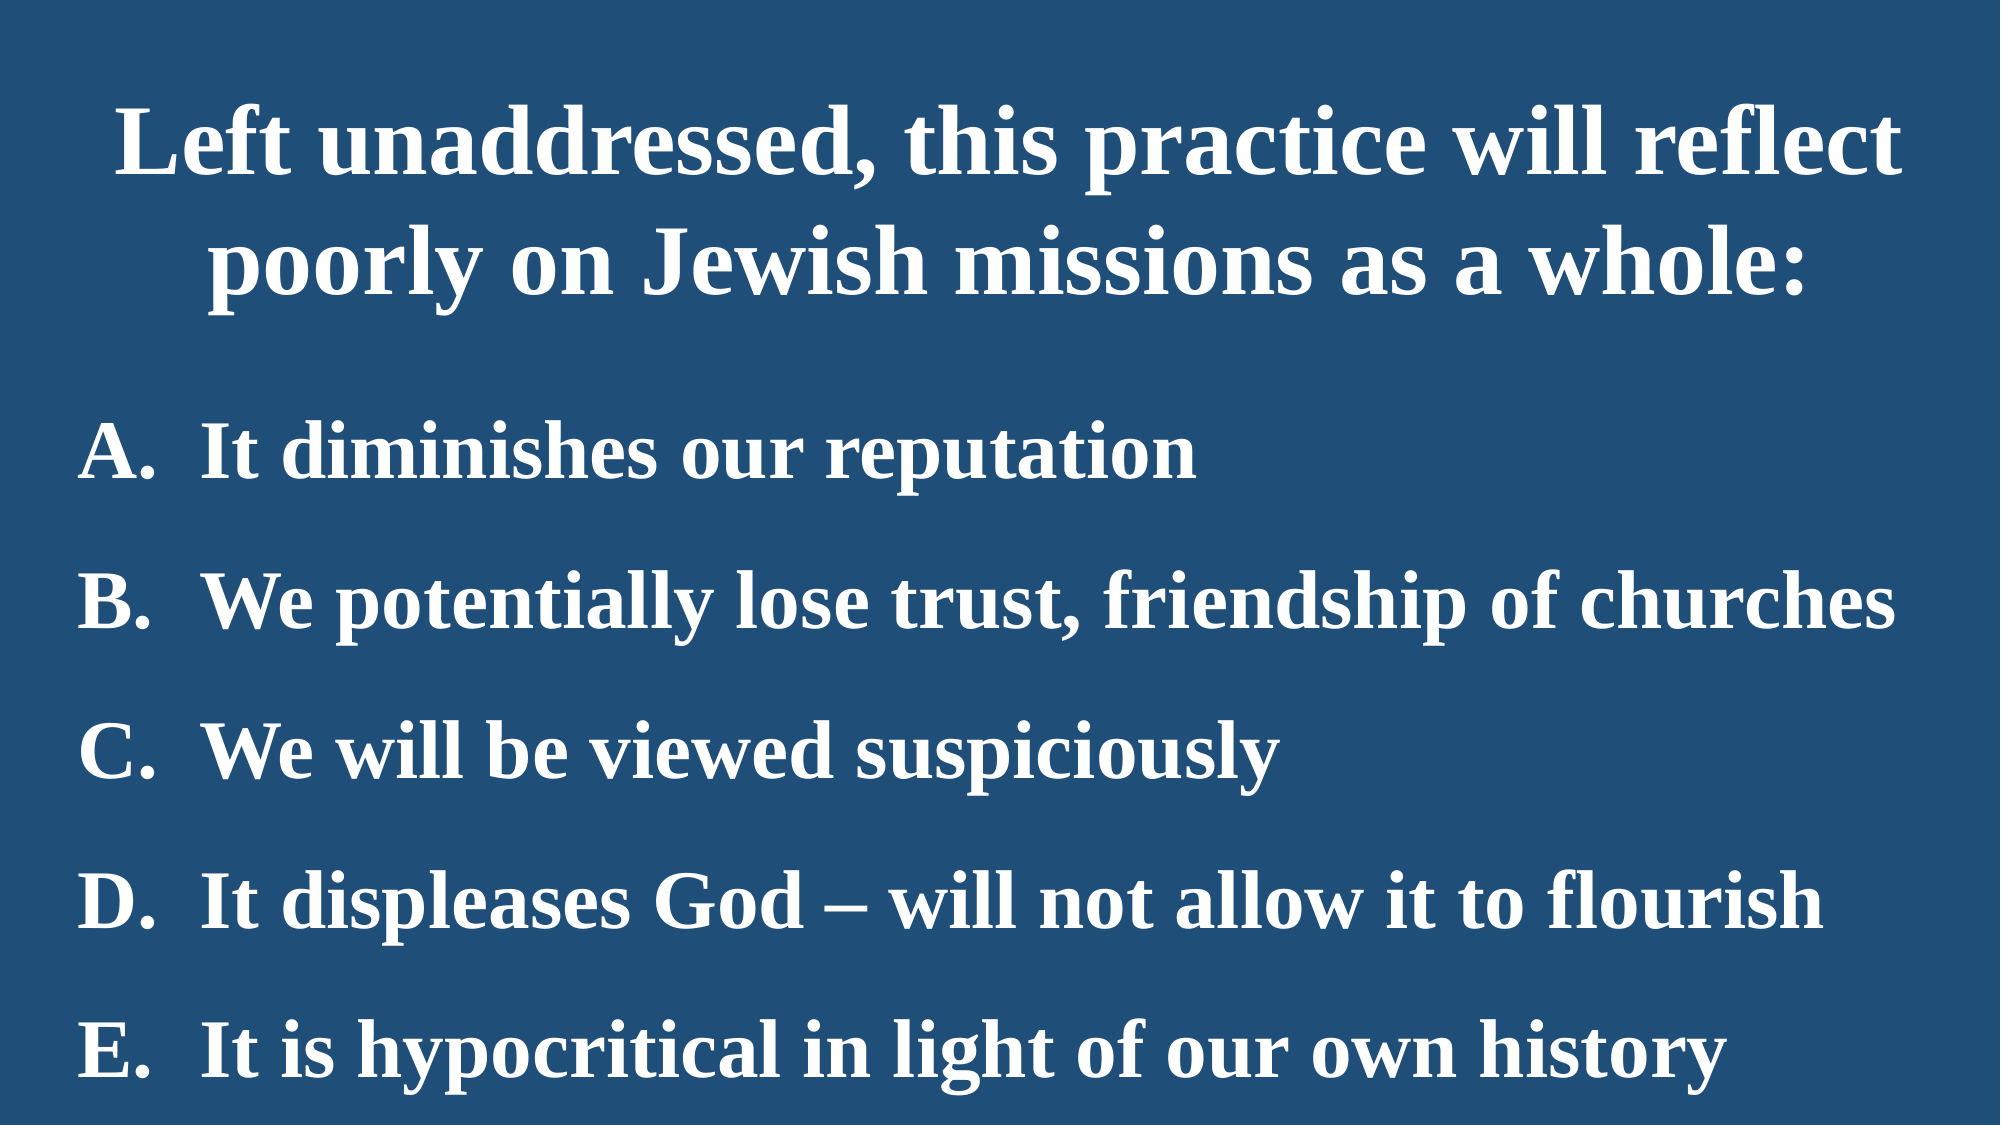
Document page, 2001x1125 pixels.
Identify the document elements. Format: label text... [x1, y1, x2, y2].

text_box Left unaddressed, this practice will reflect poorly on Jewish missions as a whole: It diminishes our reputation We potentially lose trust, friendship of churches We will be viewed suspiciously It displeases God – will not allow it to flourish It is hypocritical in light of our own history [62, 67, 1958, 1125]
